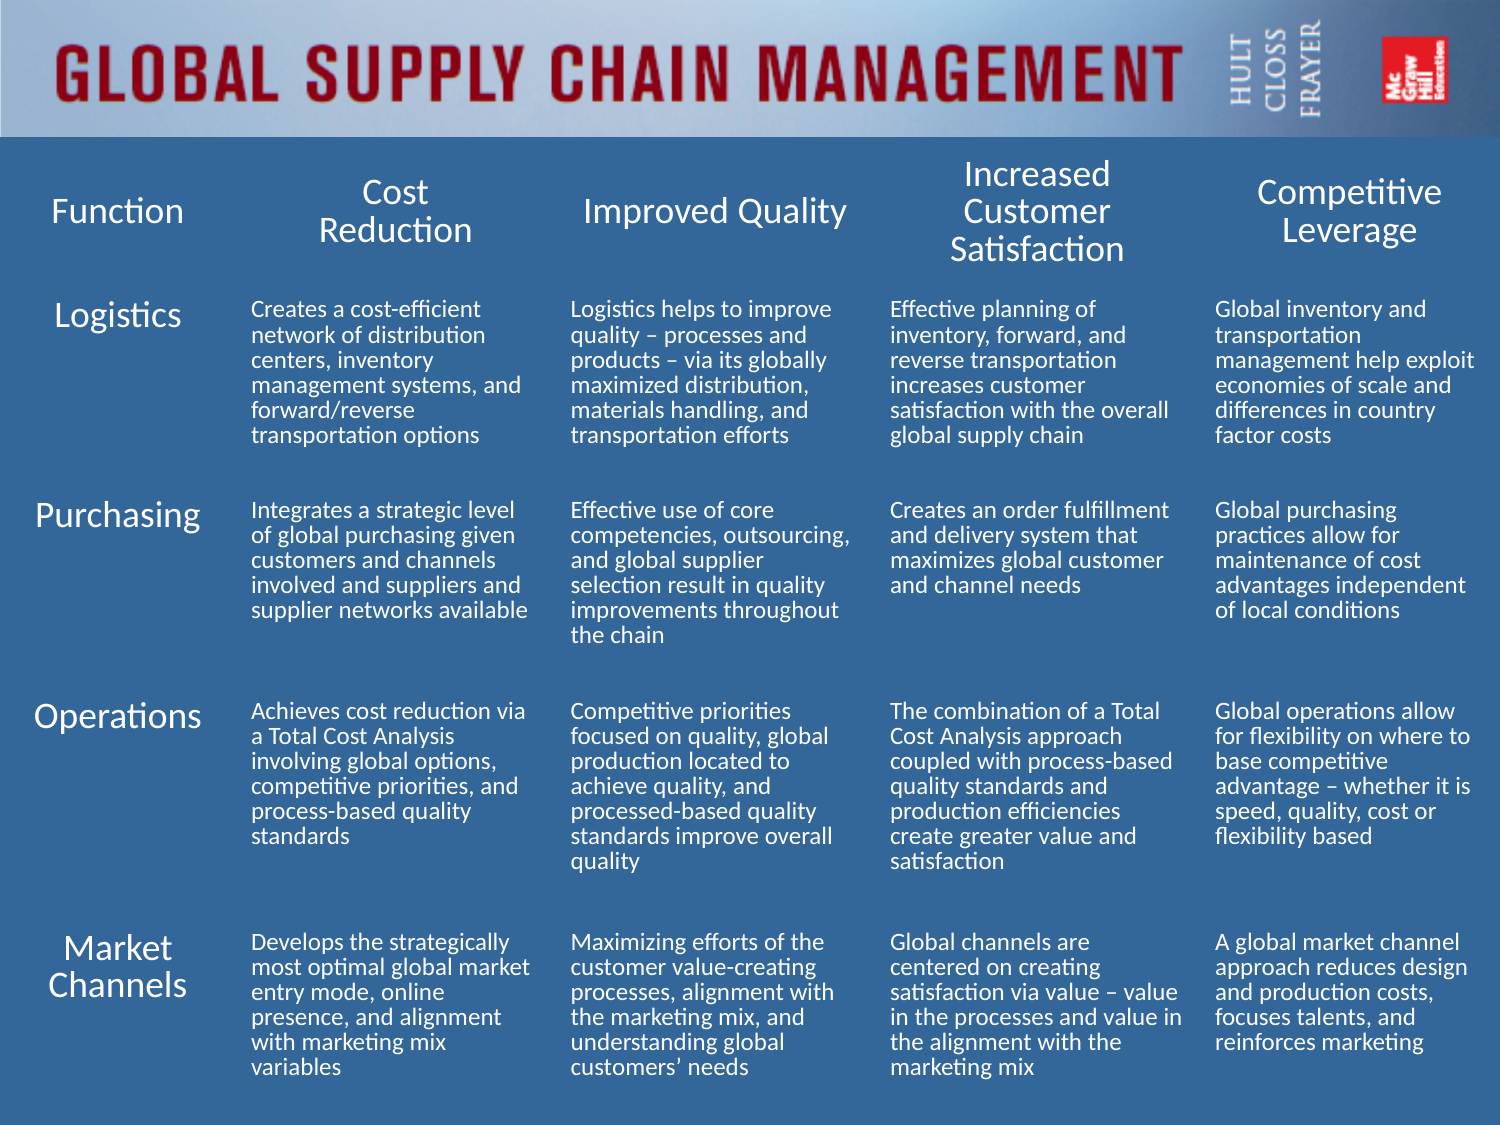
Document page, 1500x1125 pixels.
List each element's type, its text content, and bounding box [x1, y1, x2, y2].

table_header Competitive Leverage [1200, 137, 1500, 292]
table_cell Achieves cost reduction via a Total Cost Analysis involving global options, competitive priorities, and process-based quality standards [236, 693, 556, 924]
table_cell Logistics helps to improve quality – processes and products – via its globally maximized distribution, materials handling, and transportation efforts [556, 292, 875, 492]
table_cell Creates an order fulfillment and delivery system that maximizes global customer and channel needs [875, 492, 1200, 693]
table_cell Operations [0, 693, 236, 924]
table_cell A global market channel approach reduces design and production costs, focuses talents, and reinforces marketing [1200, 924, 1500, 1125]
table_cell Logistics [0, 292, 236, 492]
table_cell Market Channels [0, 924, 236, 1125]
table_header Function [0, 137, 236, 292]
table_cell Effective use of core competencies, outsourcing, and global supplier selection result in quality improvements throughout the chain [556, 492, 875, 693]
table_header Increased Customer Satisfaction [875, 137, 1200, 292]
table_header Cost Reduction [236, 137, 556, 292]
table_cell Creates a cost-efficient network of distribution centers, inventory management systems, and forward/reverse transportation options [236, 292, 556, 492]
table_cell Develops the strategically most optimal global market entry mode, online presence, and alignment with marketing mix variables [236, 924, 556, 1125]
table_cell Competitive priorities focused on quality, global production located to achieve quality, and processed-based quality standards improve overall quality [556, 693, 875, 924]
table_cell Effective planning of inventory, forward, and reverse transportation increases customer satisfaction with the overall global supply chain [875, 292, 1200, 492]
table_cell Global channels are centered on creating satisfaction via value – value in the processes and value in the alignment with the marketing mix [875, 924, 1200, 1125]
table_cell Purchasing [0, 492, 236, 693]
table_cell Global inventory and transportation management help exploit economies of scale and differences in country factor costs [1200, 292, 1500, 492]
table_cell Global purchasing practices allow for maintenance of cost advantages independent of local conditions [1200, 492, 1500, 693]
table_cell Integrates a strategic level of global purchasing given customers and channels involved and suppliers and supplier networks available [236, 492, 556, 693]
table_cell The combination of a Total Cost Analysis approach coupled with process-based quality standards and production efficiencies create greater value and satisfaction [875, 693, 1200, 924]
picture [2, 0, 1500, 137]
table_header Improved Quality [556, 137, 875, 292]
table_cell Global operations allow for flexibility on where to base competitive advantage – whether it is speed, quality, cost or flexibility based [1200, 693, 1500, 924]
table_cell Maximizing efforts of the customer value-creating processes, alignment with the marketing mix, and understanding global customers’ needs [556, 924, 875, 1125]
